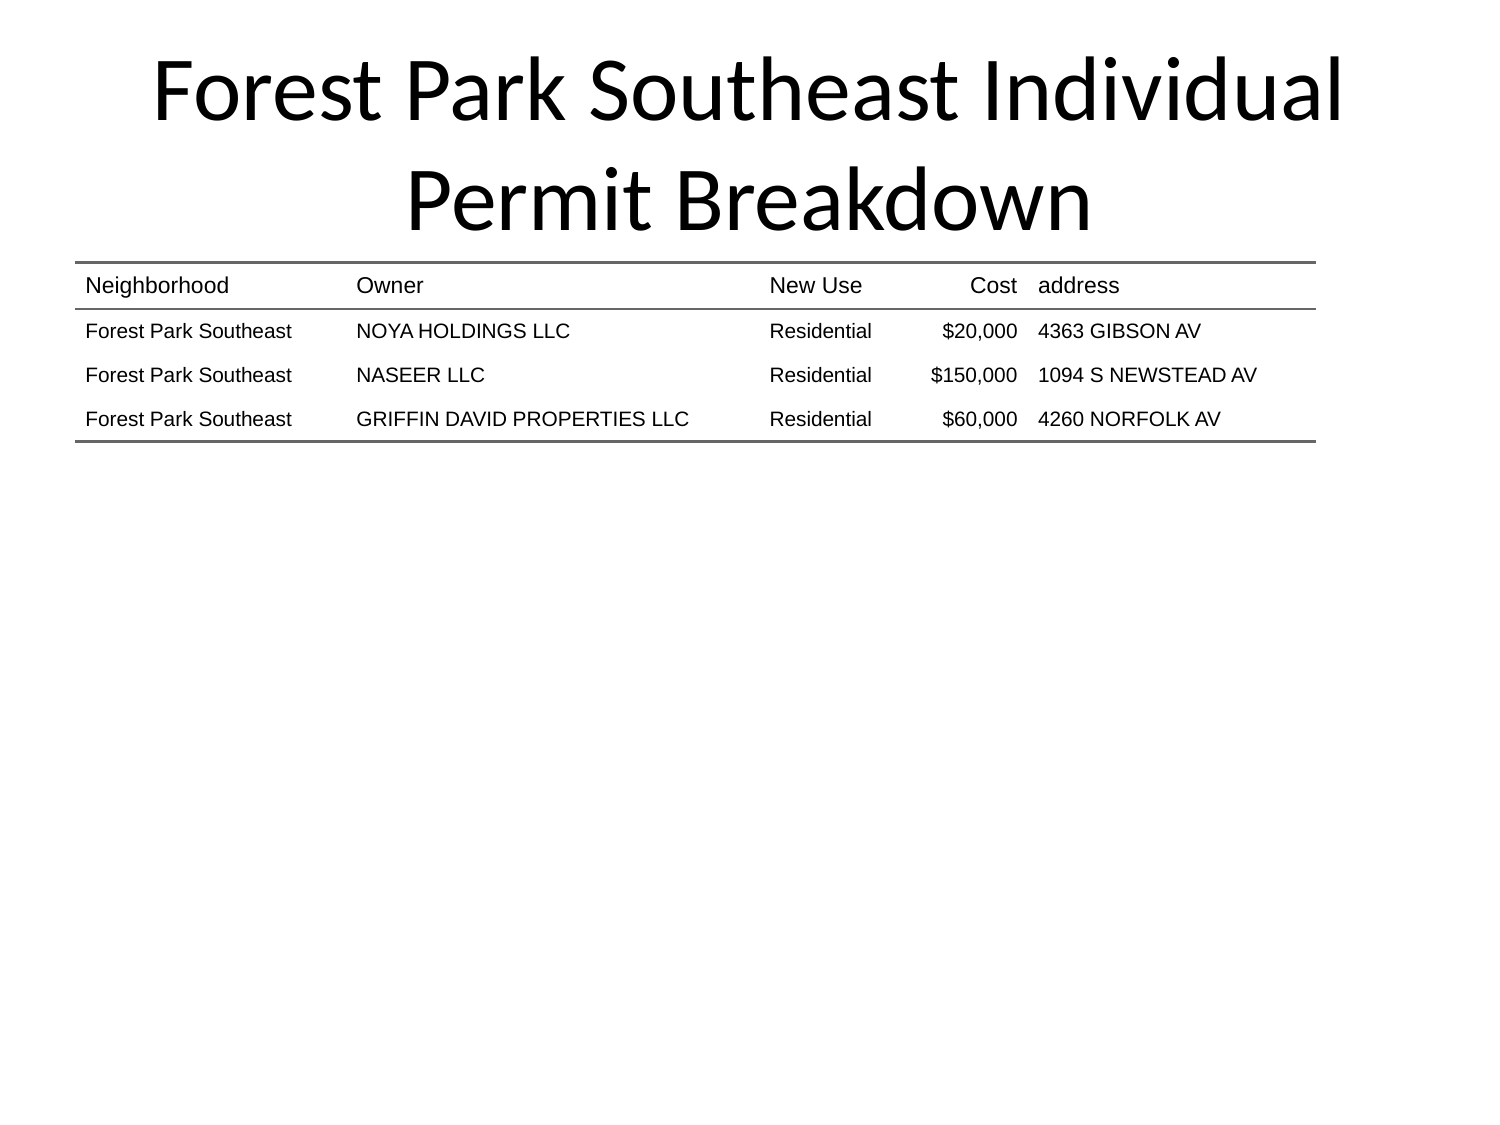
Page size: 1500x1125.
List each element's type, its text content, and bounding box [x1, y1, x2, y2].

table_header address [1028, 264, 1316, 308]
table_cell $20,000 [915, 310, 1028, 353]
table_cell Forest Park Southeast [75, 310, 346, 353]
table_cell NOYA HOLDINGS LLC [346, 310, 759, 353]
table_header New Use [759, 264, 915, 308]
table_cell Residential [759, 310, 915, 353]
table_header Cost [915, 264, 1028, 308]
table_cell Forest Park Southeast [75, 353, 346, 397]
table_header Neighborhood [75, 264, 346, 308]
table_cell Residential [759, 397, 915, 440]
table_header Owner [346, 264, 759, 308]
table_cell Forest Park Southeast [75, 397, 346, 440]
table_cell Residential [759, 353, 915, 397]
table_cell $150,000 [915, 353, 1028, 397]
table_cell $60,000 [915, 397, 1028, 440]
table_cell 4363 GIBSON AV [1028, 310, 1316, 353]
table_cell NASEER LLC [346, 353, 759, 397]
title Forest Park Southeast Individual Permit Breakdown [75, 45, 1425, 233]
table_cell GRIFFIN DAVID PROPERTIES LLC [346, 397, 759, 440]
table_cell 4260 NORFOLK AV [1028, 397, 1316, 440]
table_cell 1094 S NEWSTEAD AV [1028, 353, 1316, 397]
